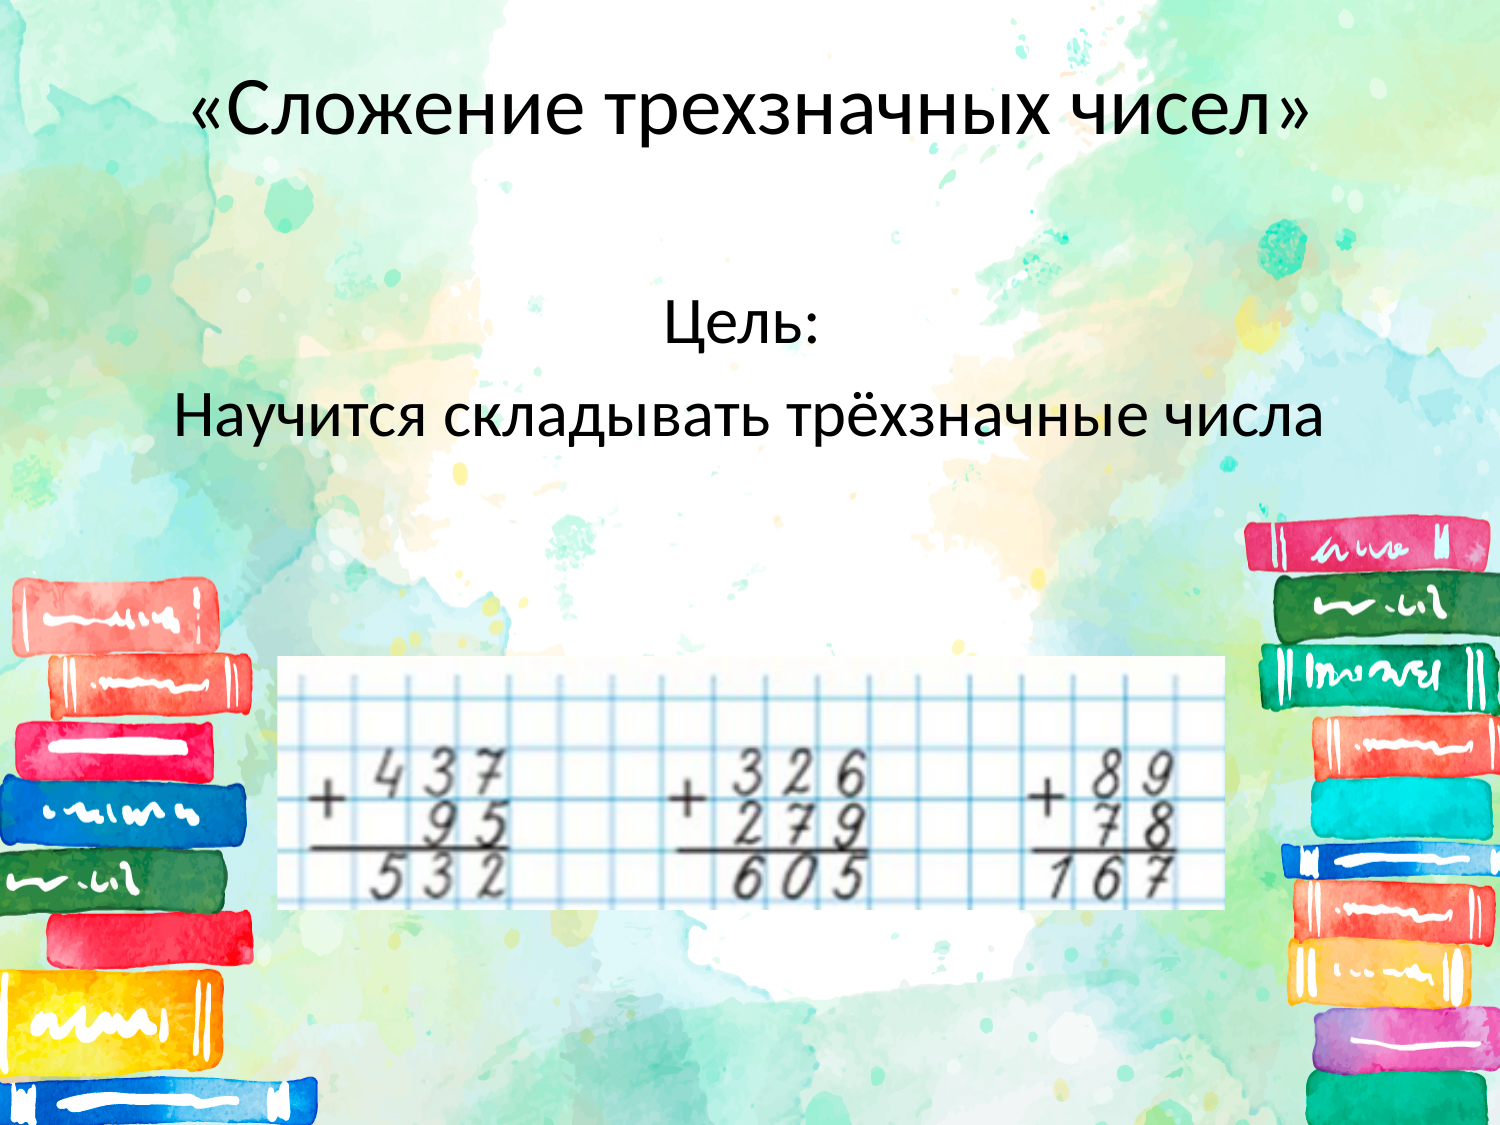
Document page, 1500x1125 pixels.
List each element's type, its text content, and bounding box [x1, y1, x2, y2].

list Цель: Научится складывать трёхзначные числа [103, 278, 1397, 1014]
title «Сложение трехзначных чисел» [103, 21, 1397, 194]
picture [0, 0, 1500, 1125]
